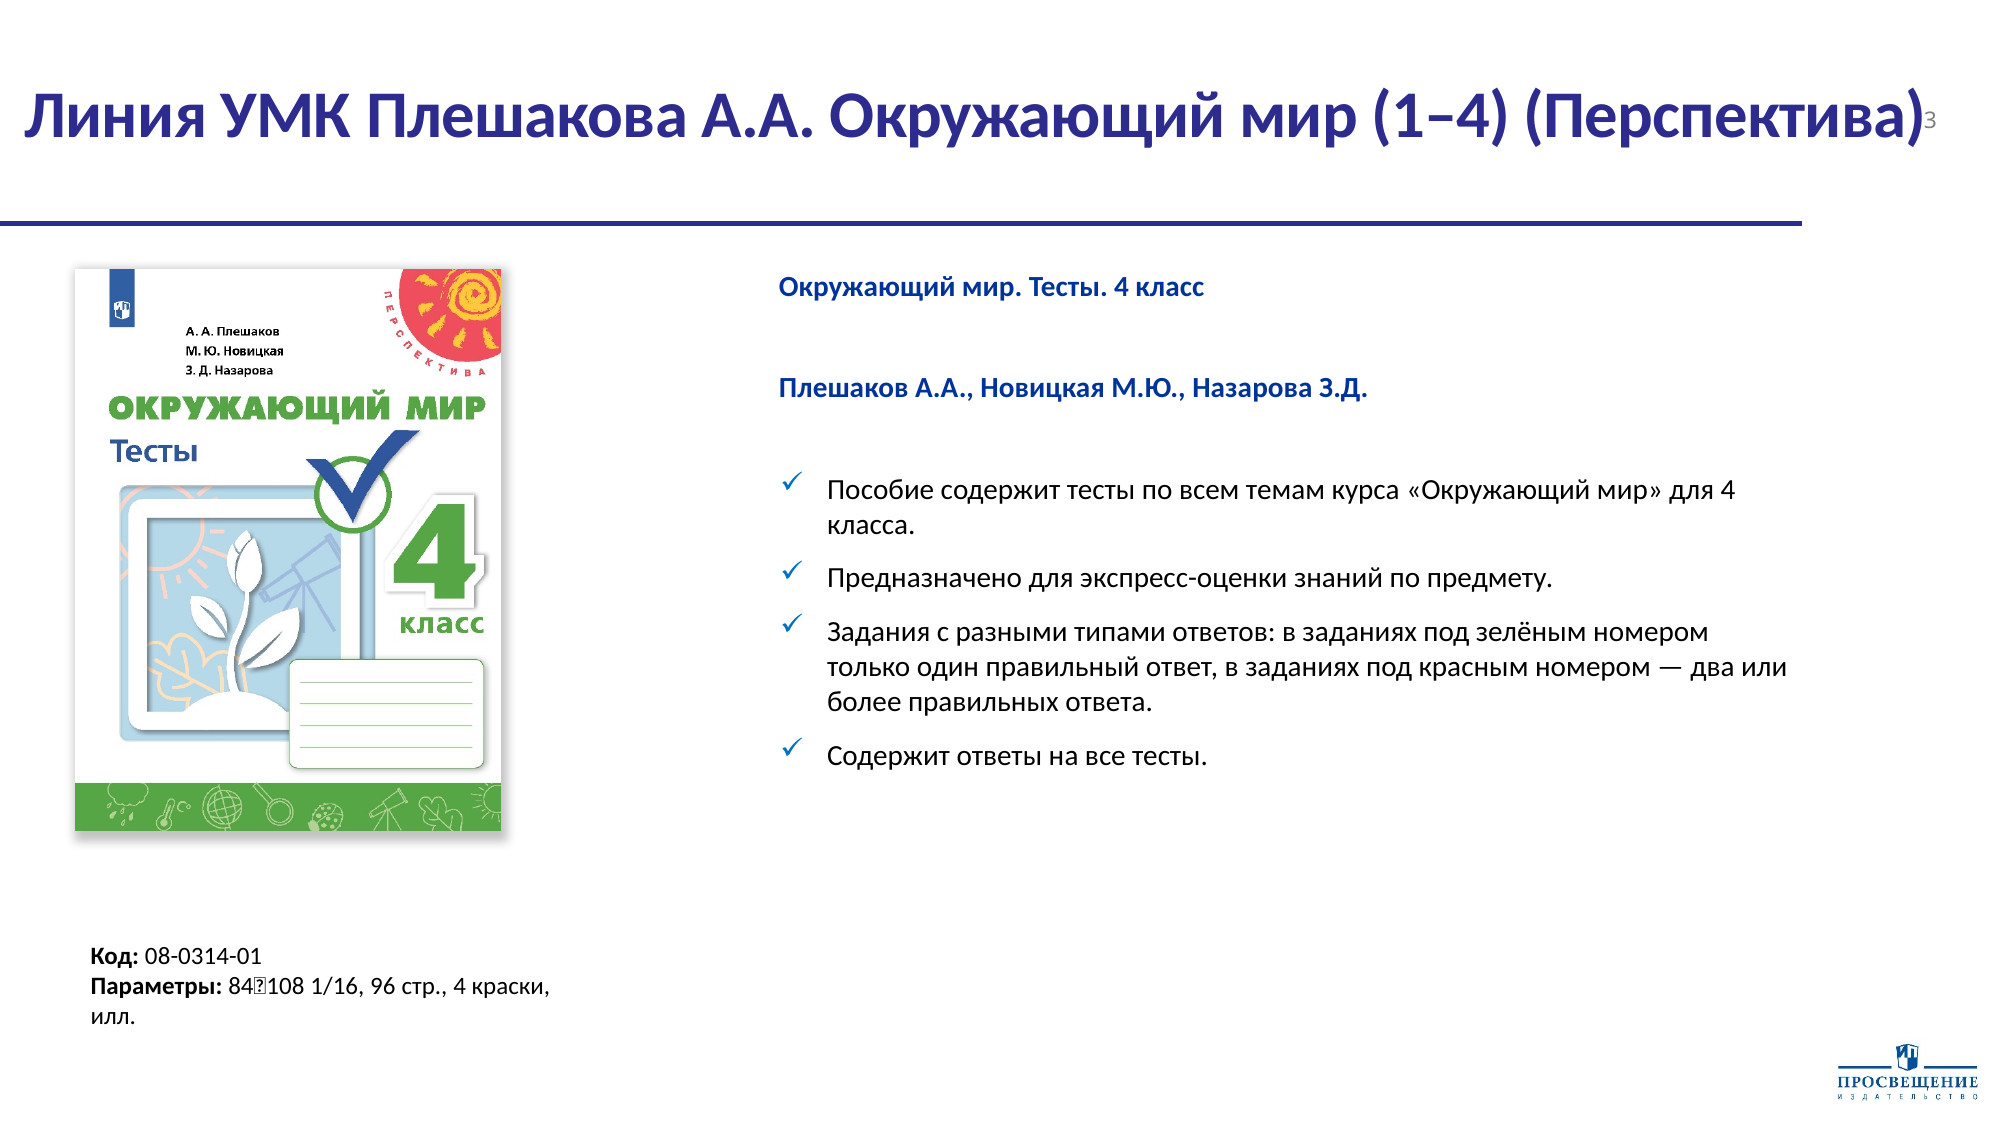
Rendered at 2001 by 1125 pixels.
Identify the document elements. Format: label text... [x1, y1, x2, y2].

text_box Код: 08-0314-01 Параметры: 84108 1/16, 96 стр., 4 краски, илл. [84, 933, 569, 1036]
picture [75, 269, 501, 831]
text_box Окружающий мир. Тесты. 4 класс [771, 263, 1819, 306]
picture [1827, 1036, 1989, 1116]
text_box Плешаков А.А., Новицкая М.Ю., Назарова З.Д. [771, 364, 1434, 408]
text_box Линия УМК Плешакова А.А. Окружающий мир (1–4) (Перспектива) [24, 86, 1953, 151]
text_box Пособие содержит тесты по всем темам курса «Окружающий мир» для 4 класса. Предназначено для экспресс-оценки знаний по предмету. Задания с разными типами ответов: в заданиях под зелёным номером только один правильный ответ, в заданиях под красным номером — два или более правильных ответа. Содержит ответы на все тесты. [772, 466, 1803, 883]
